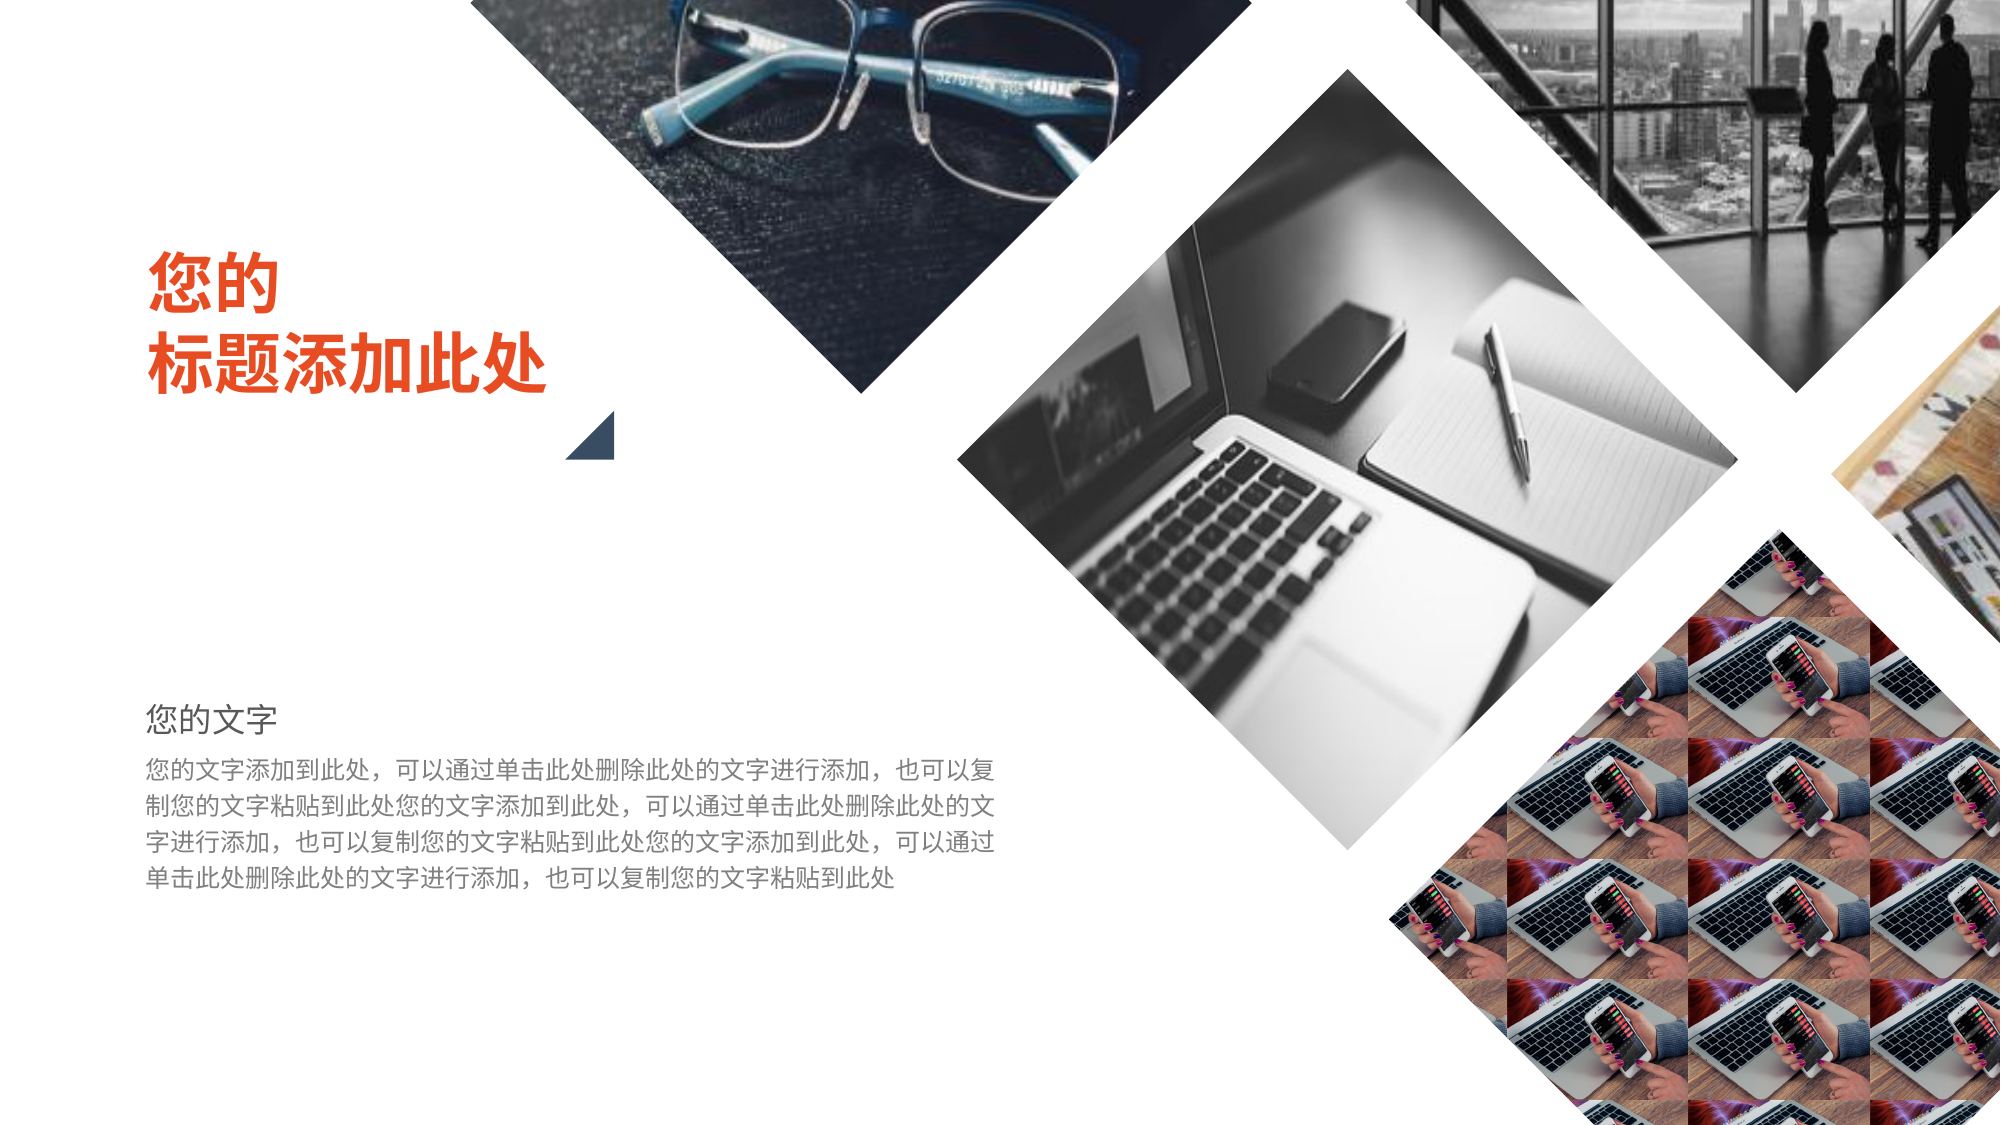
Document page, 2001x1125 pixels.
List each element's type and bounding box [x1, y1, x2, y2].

text_box [1829, 303, 2000, 645]
text_box [955, 67, 1740, 852]
text_box [131, 683, 1017, 902]
text_box [1387, 527, 2000, 1125]
text_box [468, 0, 1254, 396]
text_box [1403, 0, 2000, 395]
text_box [131, 234, 615, 460]
